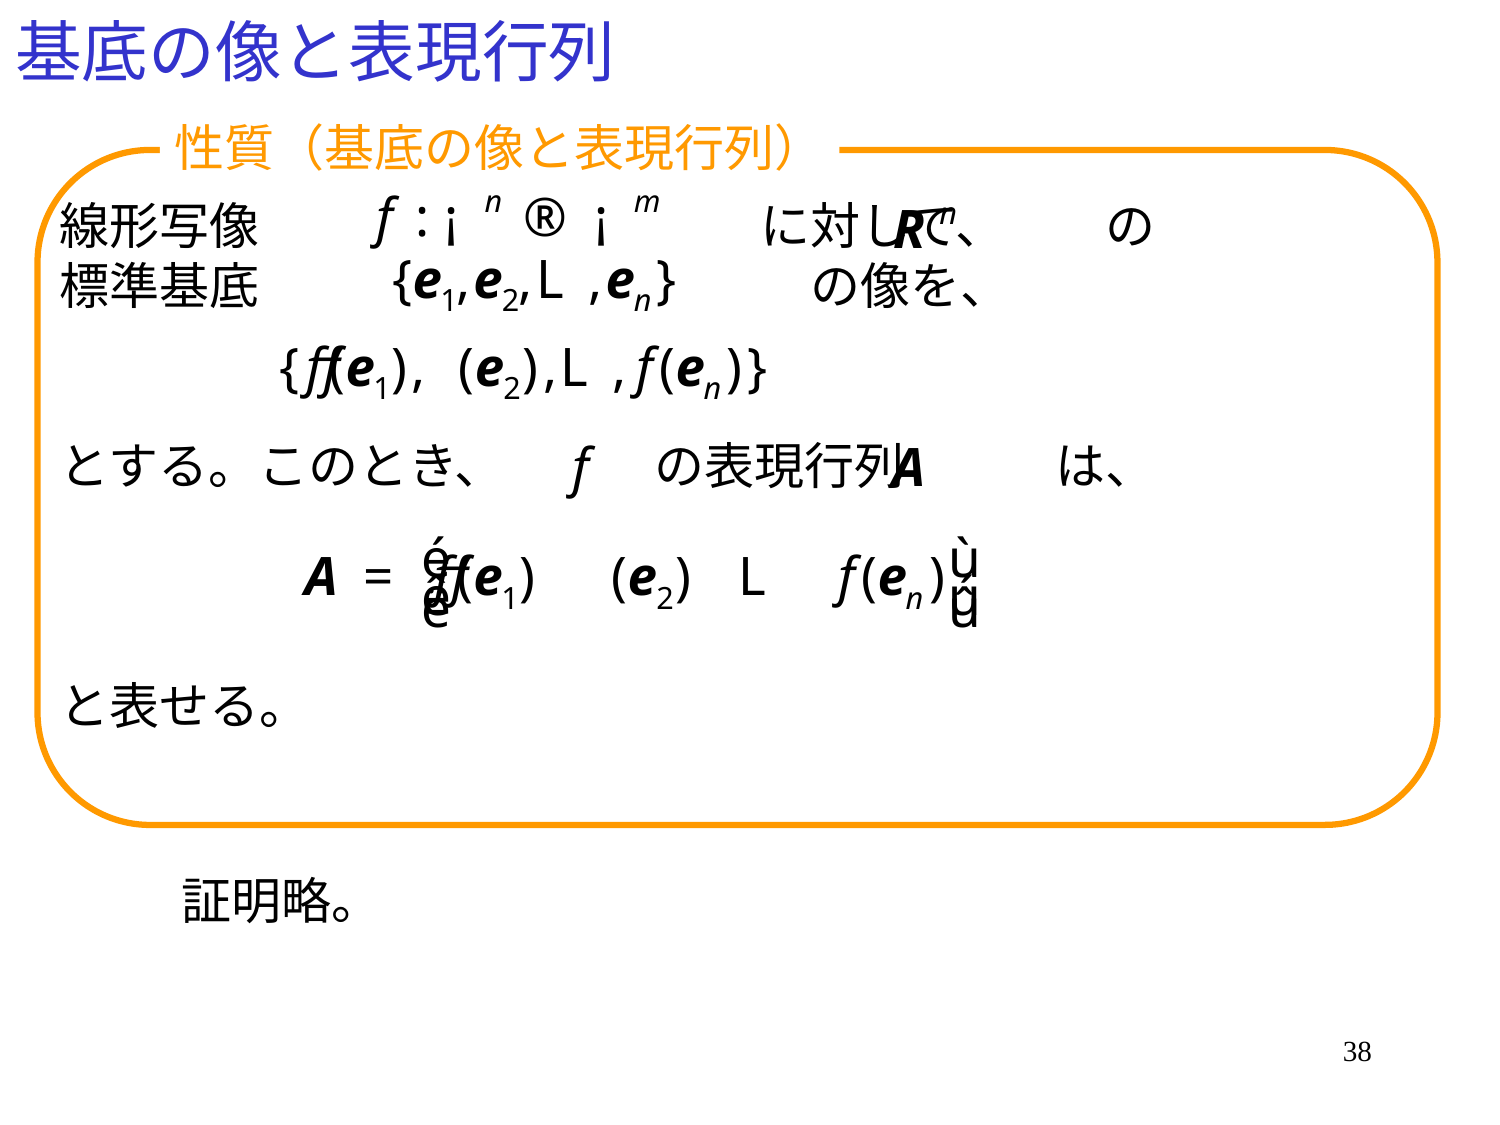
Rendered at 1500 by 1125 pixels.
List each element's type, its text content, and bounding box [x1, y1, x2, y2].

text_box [887, 437, 945, 496]
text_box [299, 524, 971, 641]
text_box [274, 337, 782, 409]
text_box [37, 149, 1438, 825]
slide_number 38 [1074, 1024, 1388, 1101]
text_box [562, 437, 607, 509]
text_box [887, 199, 967, 258]
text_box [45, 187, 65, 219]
title 基底の像と表現行列 [0, 0, 1126, 101]
text_box 性質（基底の像と表現行列） [159, 109, 840, 184]
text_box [387, 249, 692, 321]
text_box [366, 187, 671, 259]
text_box 証明略。 [167, 862, 397, 938]
